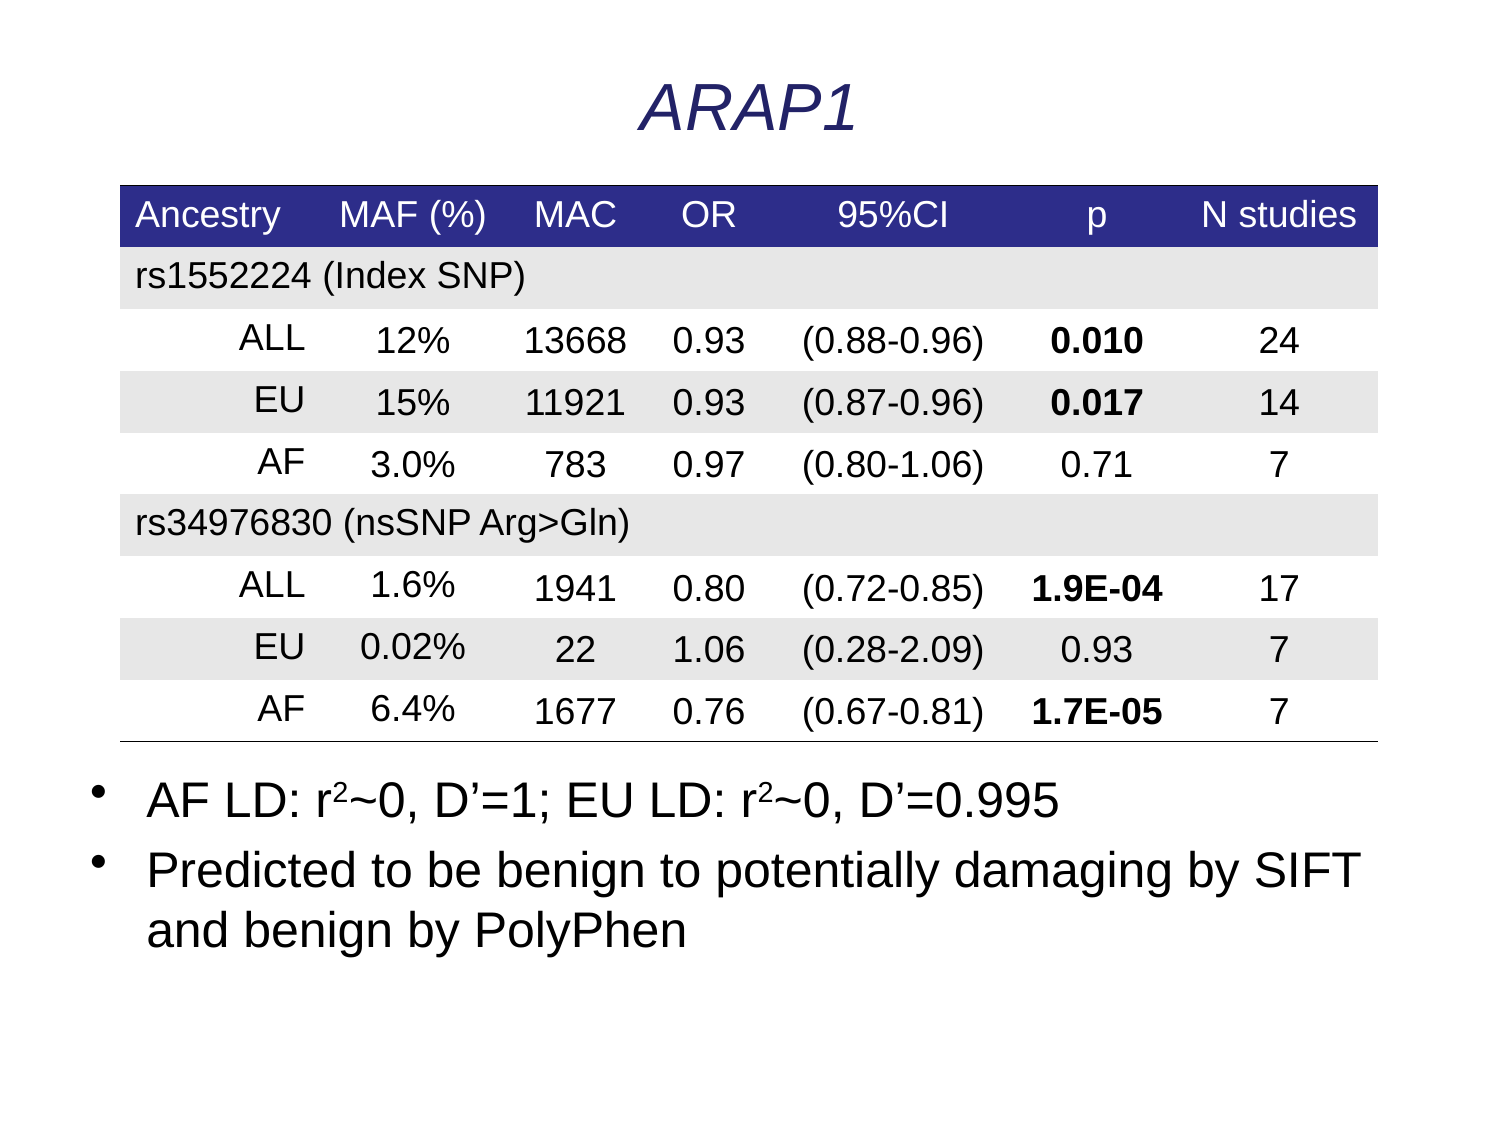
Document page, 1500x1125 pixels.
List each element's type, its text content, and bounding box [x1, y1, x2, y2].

table_header MAC [506, 186, 645, 247]
table_cell AF [120, 680, 320, 741]
table_cell 3.0% [320, 433, 506, 494]
table_cell (0.67-0.81) [773, 680, 1014, 741]
table_cell 11921 [506, 371, 645, 433]
table_cell rs1552224 (Index SNP) [120, 247, 1378, 309]
table_cell (0.88-0.96) [773, 309, 1014, 371]
table_cell ALL [120, 556, 320, 618]
table_cell 0.93 [645, 309, 773, 371]
table_header 95%CI [773, 186, 1014, 247]
table_header MAF (%) [320, 186, 506, 247]
title ARAP1 [75, 45, 1425, 163]
table_cell (0.72-0.85) [773, 556, 1014, 618]
table_cell 1.7E-05 [1014, 680, 1180, 741]
table_cell 13668 [506, 309, 645, 371]
table_cell 1.6% [320, 556, 506, 618]
table_cell 0.02% [320, 618, 506, 680]
table_cell 12% [320, 309, 506, 371]
table_cell AF [120, 433, 320, 494]
table_cell 7 [1180, 618, 1378, 680]
table_cell EU [120, 618, 320, 680]
table_cell 0.93 [645, 371, 773, 433]
table_cell 1.06 [645, 618, 773, 680]
table_header OR [645, 186, 773, 247]
table_cell (0.80-1.06) [773, 433, 1014, 494]
table_cell 1.9E-04 [1014, 556, 1180, 618]
table_cell EU [120, 371, 320, 433]
table_cell 7 [1180, 433, 1378, 494]
table_cell 0.93 [1014, 618, 1180, 680]
table_cell ALL [120, 309, 320, 371]
table_header p [1014, 186, 1180, 247]
table_cell 0.017 [1014, 371, 1180, 433]
table_cell 0.97 [645, 433, 773, 494]
table_header N studies [1180, 186, 1378, 247]
table_cell 0.71 [1014, 433, 1180, 494]
table_cell (0.28-2.09) [773, 618, 1014, 680]
list AF LD: r2~0, D’=1; EU LD: r2~0, D’=0.995 Predicted to be benign to potentially damaging by SIFT and benign by PolyPhen [75, 200, 1425, 1038]
table_cell 24 [1180, 309, 1378, 371]
table_cell 1677 [506, 680, 645, 741]
table_cell 22 [506, 618, 645, 680]
table_cell 6.4% [320, 680, 506, 741]
table_cell rs34976830 (nsSNP Arg>Gln) [120, 494, 1378, 556]
table_cell 783 [506, 433, 645, 494]
table_cell (0.87-0.96) [773, 371, 1014, 433]
table_cell 0.010 [1014, 309, 1180, 371]
table_cell 0.80 [645, 556, 773, 618]
table_cell 0.76 [645, 680, 773, 741]
table_header Ancestry [120, 186, 320, 247]
table_cell 7 [1180, 680, 1378, 741]
table_cell 17 [1180, 556, 1378, 618]
table_cell 14 [1180, 371, 1378, 433]
table_cell 15% [320, 371, 506, 433]
table_cell 1941 [506, 556, 645, 618]
